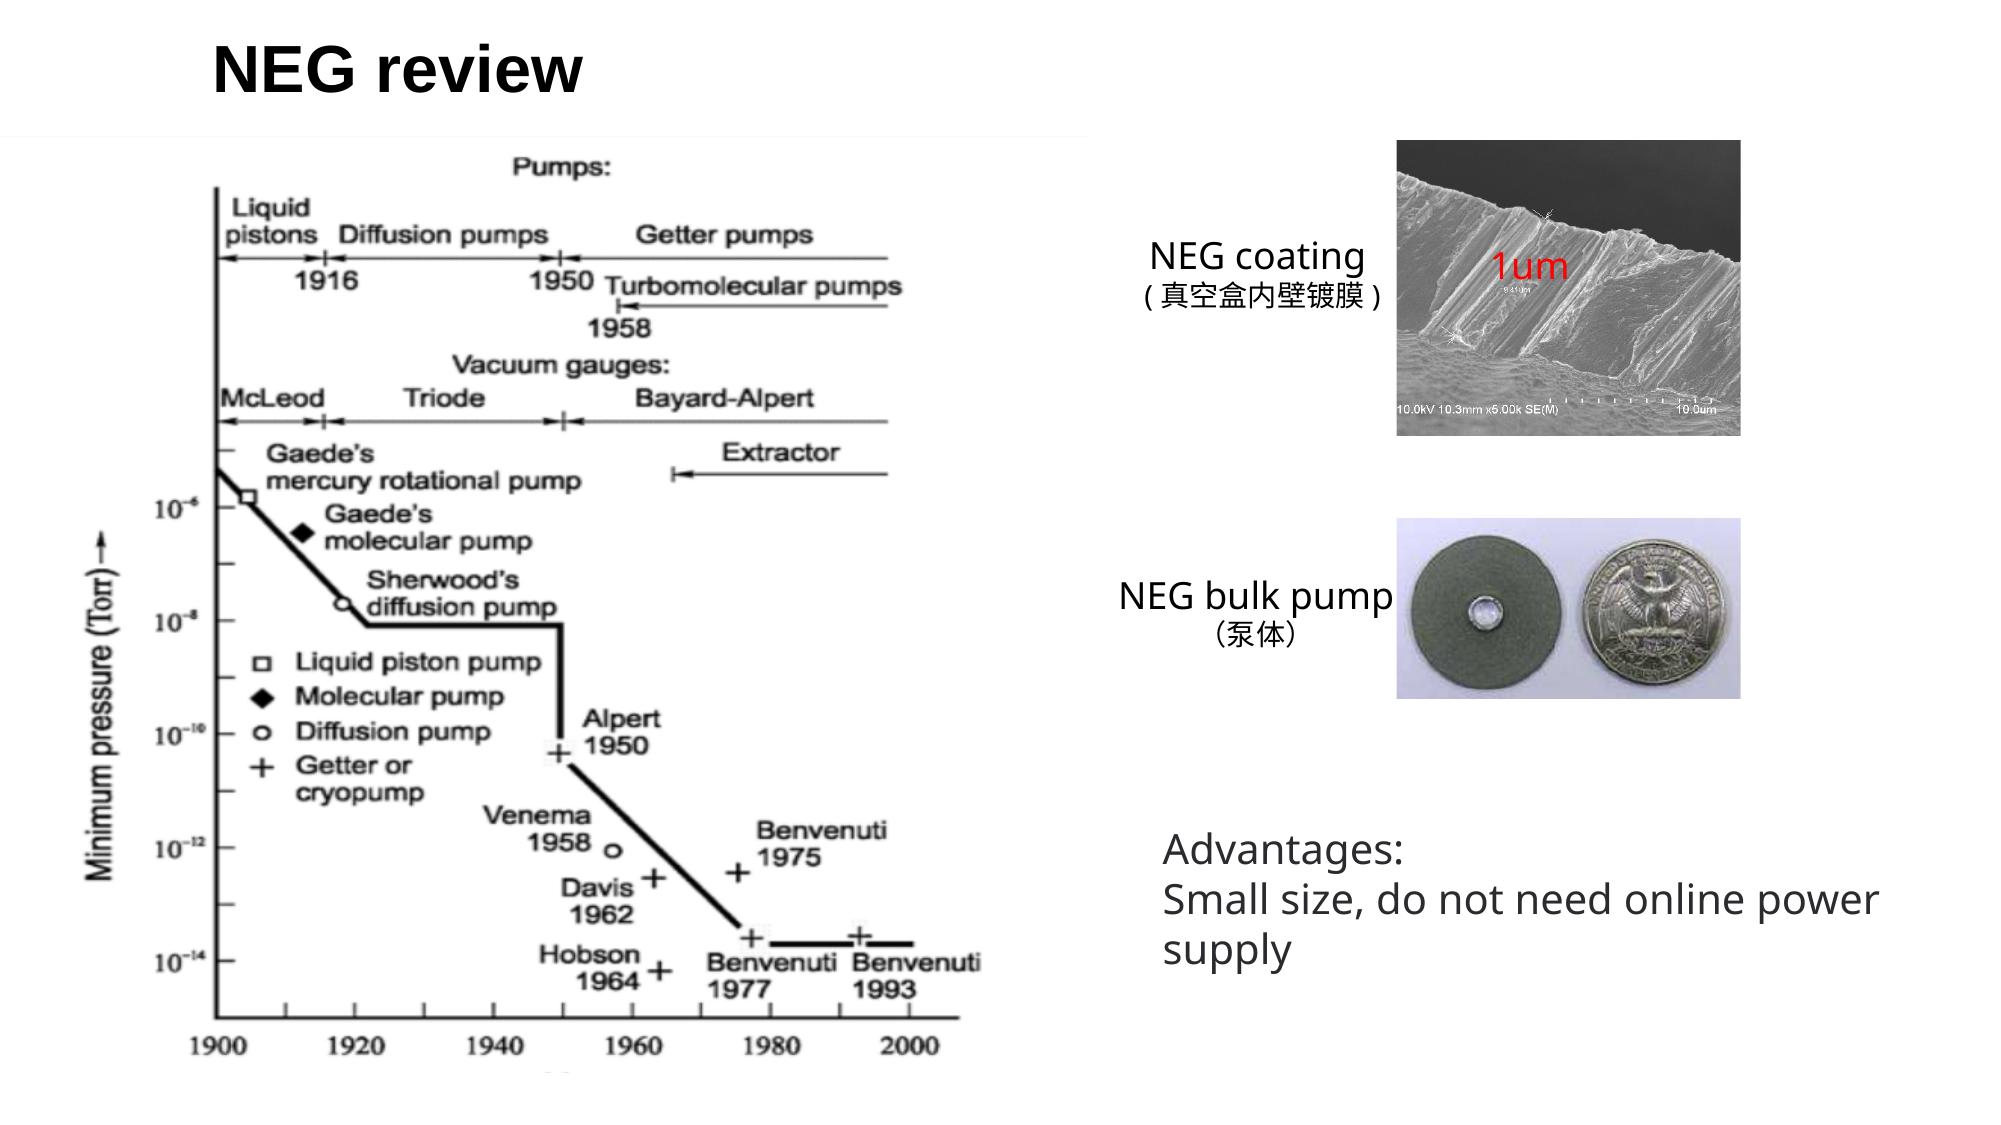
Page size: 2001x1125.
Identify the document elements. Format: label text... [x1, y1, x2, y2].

text_box NEG bulk pump （泵体） [1091, 564, 1396, 659]
text_box NEG review [197, 18, 1198, 114]
text_box NEG coating (真空盒内壁镀膜) [1091, 224, 1396, 320]
text_box Advantages: Small size, do not need online power supply [1147, 815, 1990, 1031]
picture [1396, 140, 1741, 436]
picture [0, 135, 1091, 1073]
picture [1396, 518, 1741, 699]
